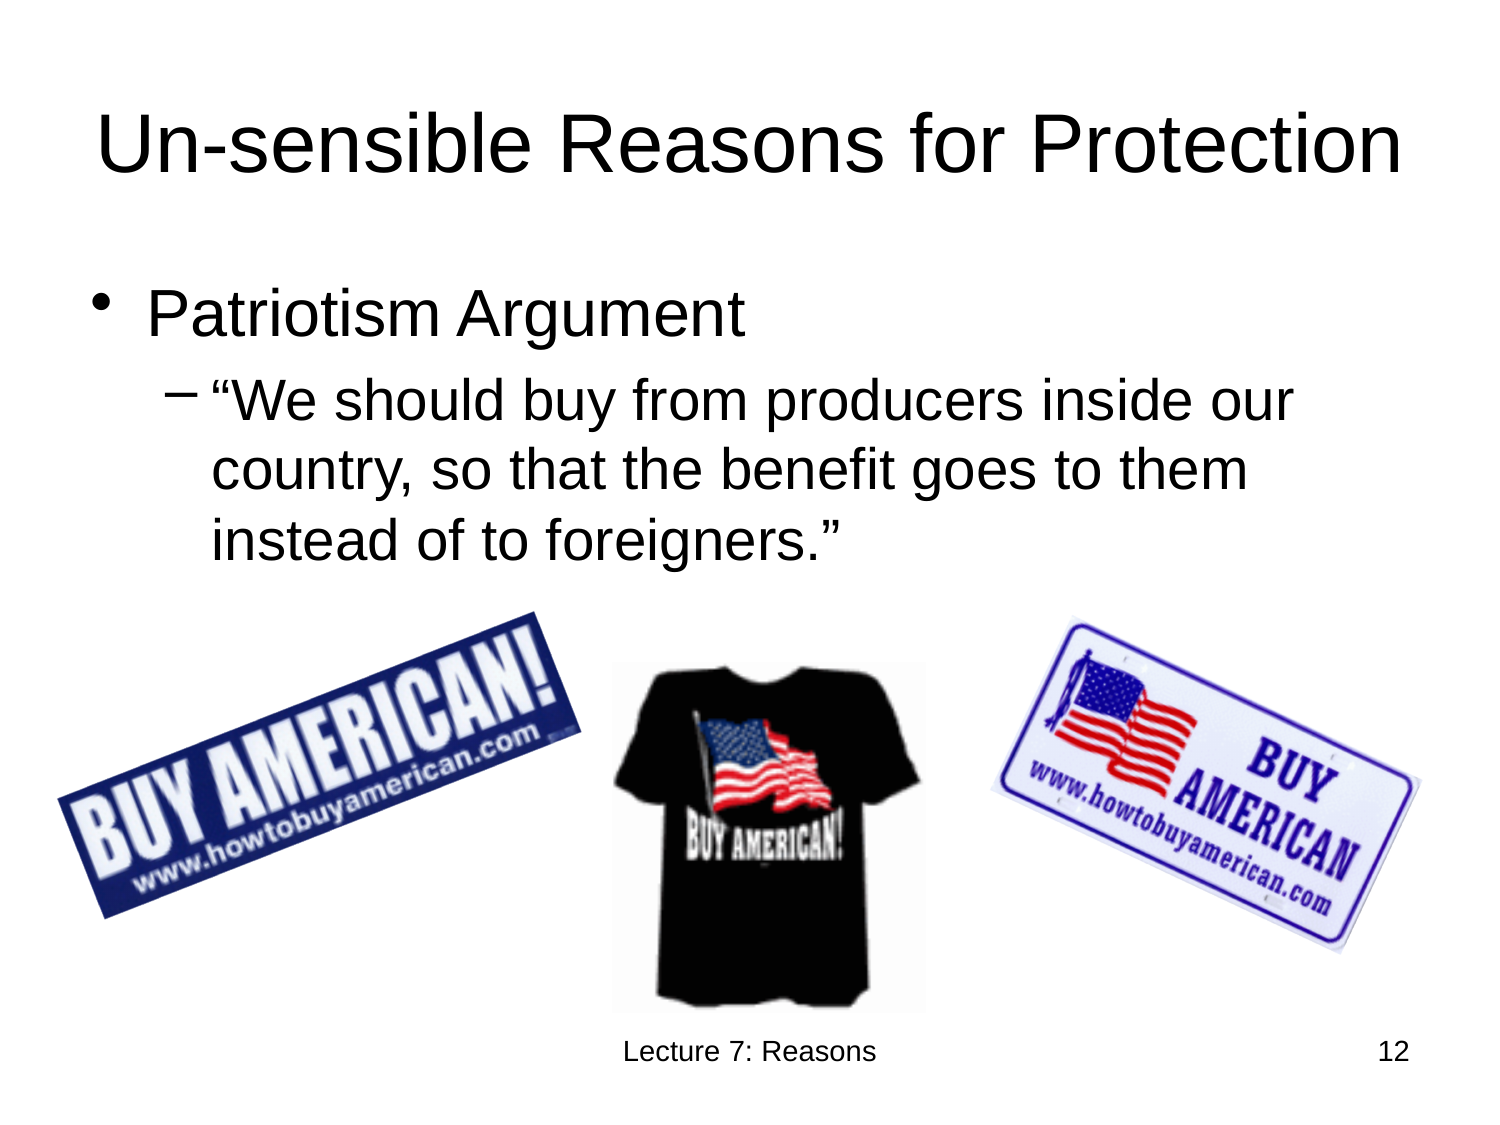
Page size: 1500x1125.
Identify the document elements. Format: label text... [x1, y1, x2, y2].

list Patriotism Argument “We should buy from producers inside our country, so that the benefit goes to them instead of to foreigners.” [74, 262, 1426, 588]
slide_number 12 [1074, 1024, 1426, 1103]
picture [58, 612, 580, 918]
picture [612, 662, 927, 1013]
title Un-sensible Reasons for Protection [74, 44, 1426, 233]
footer Lecture 7: Reasons [512, 1024, 988, 1103]
picture [991, 616, 1422, 954]
